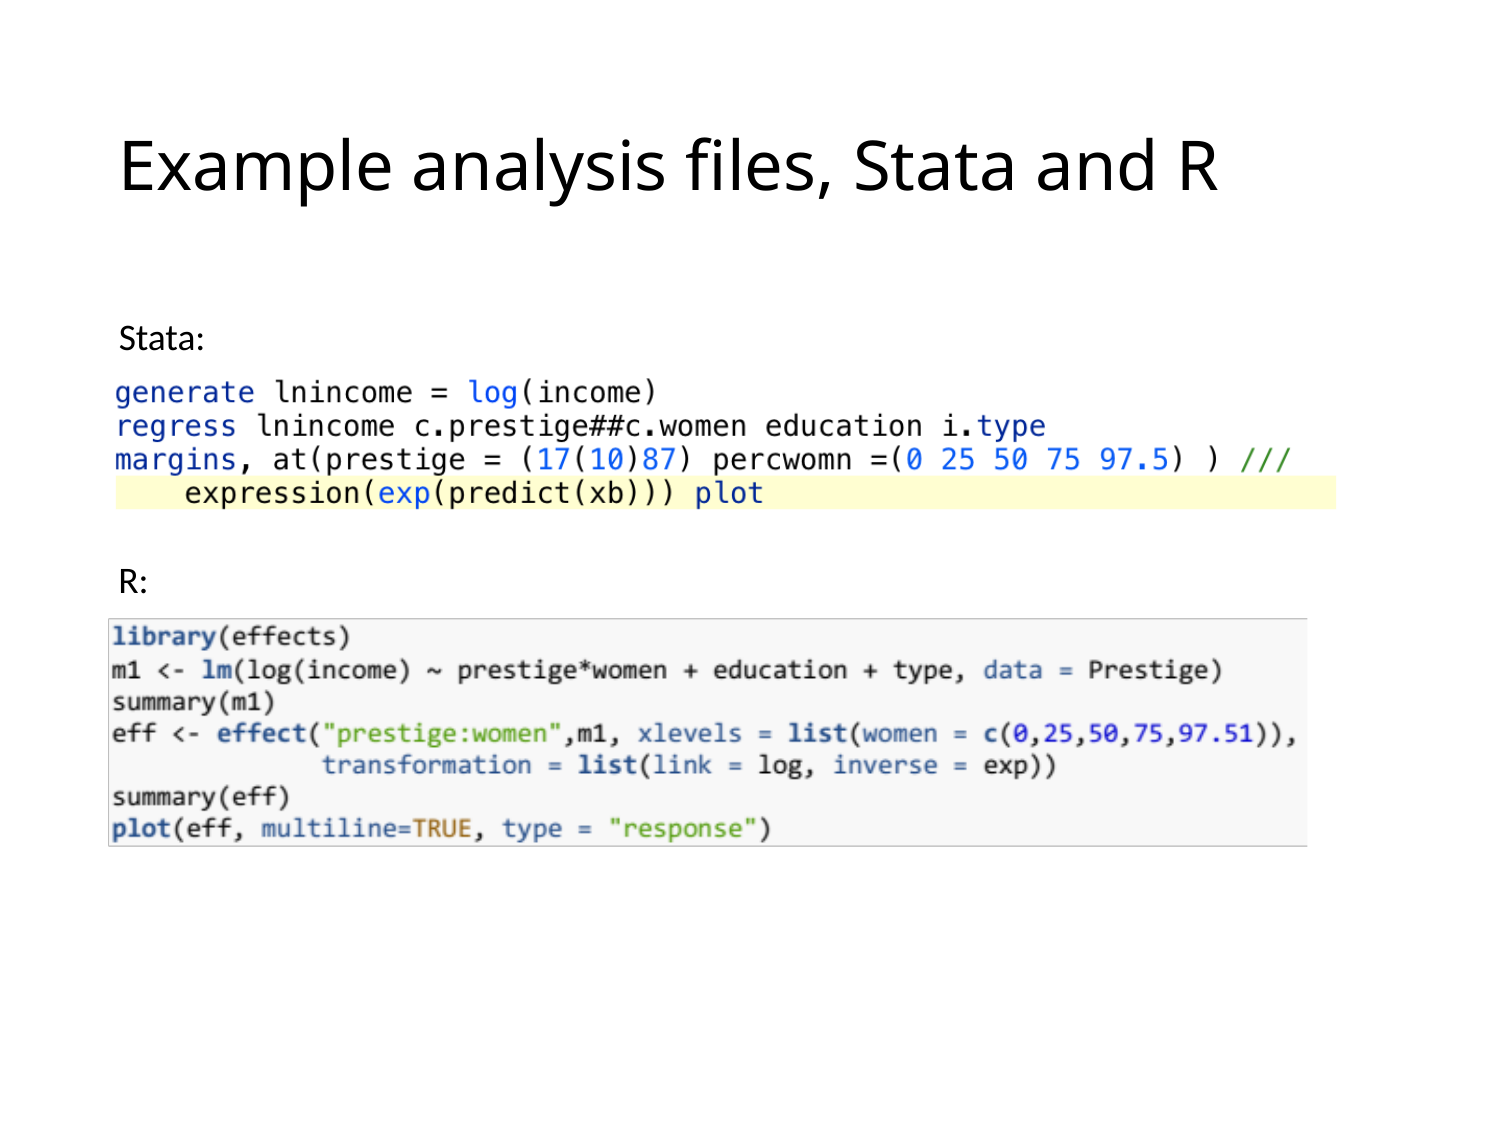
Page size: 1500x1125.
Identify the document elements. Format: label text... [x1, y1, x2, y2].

text_box Stata: [103, 305, 221, 365]
text_box R: [103, 548, 164, 608]
title Example analysis files, Stata and R [103, 59, 1397, 278]
picture [115, 375, 1337, 526]
picture [103, 608, 1308, 858]
